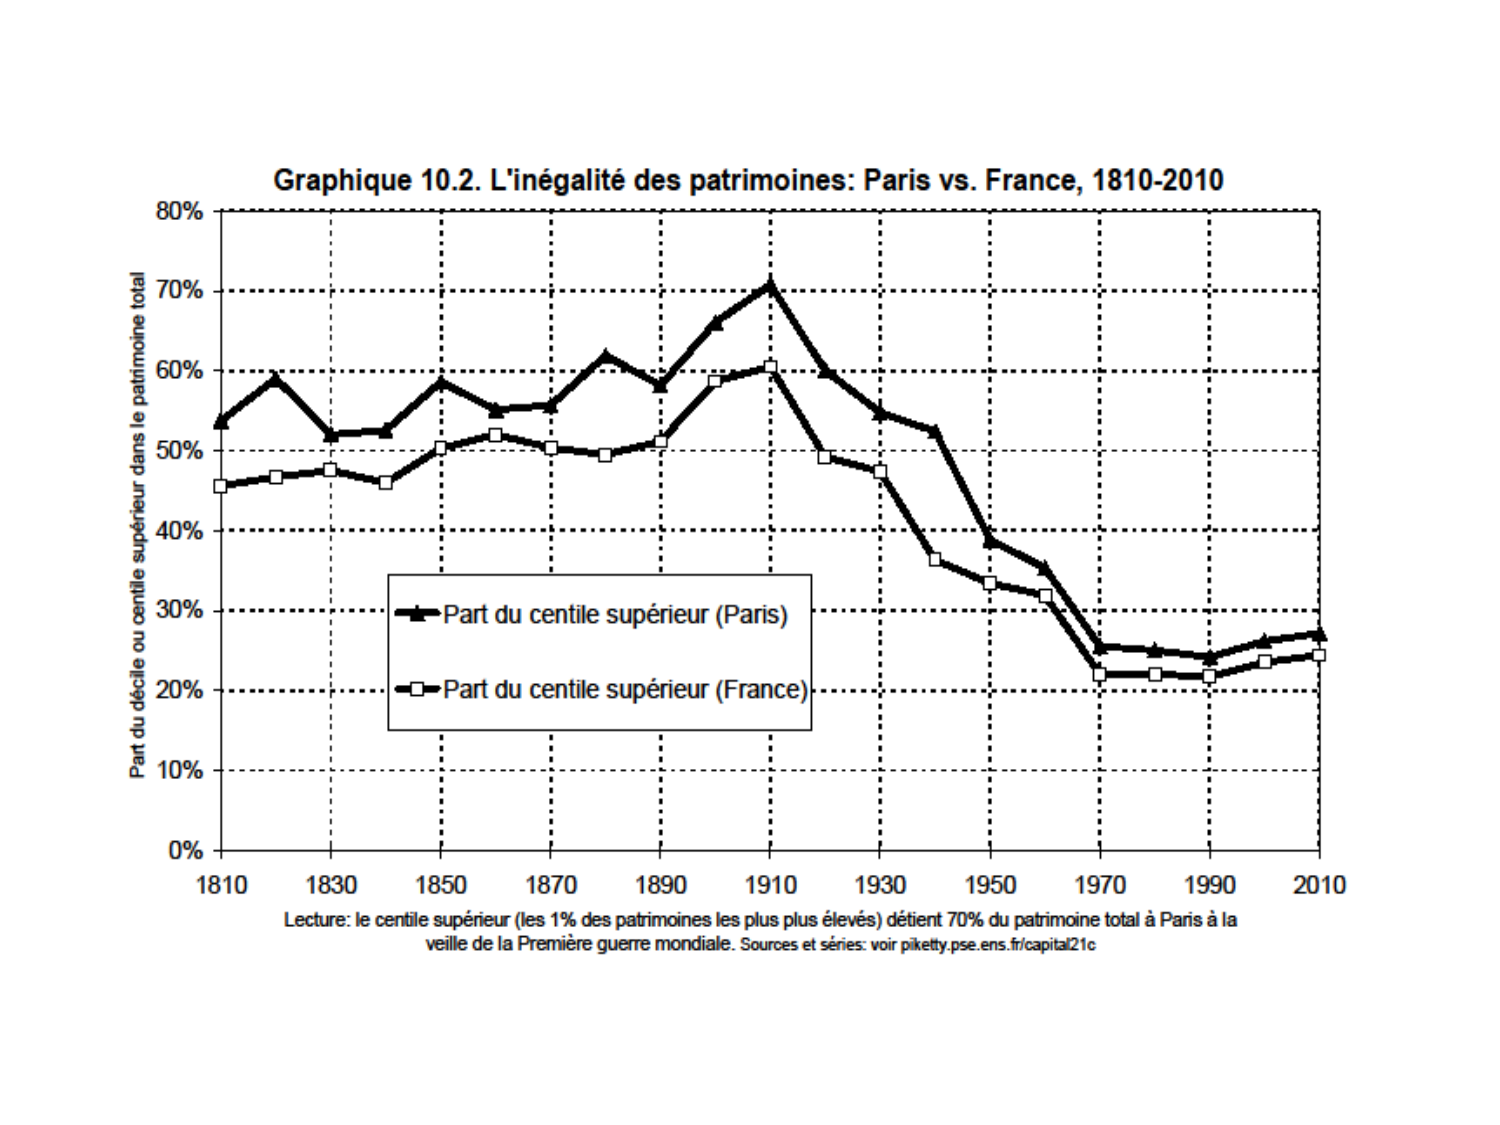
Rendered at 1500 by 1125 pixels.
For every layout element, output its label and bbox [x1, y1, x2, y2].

list [17, 18, 1483, 1107]
